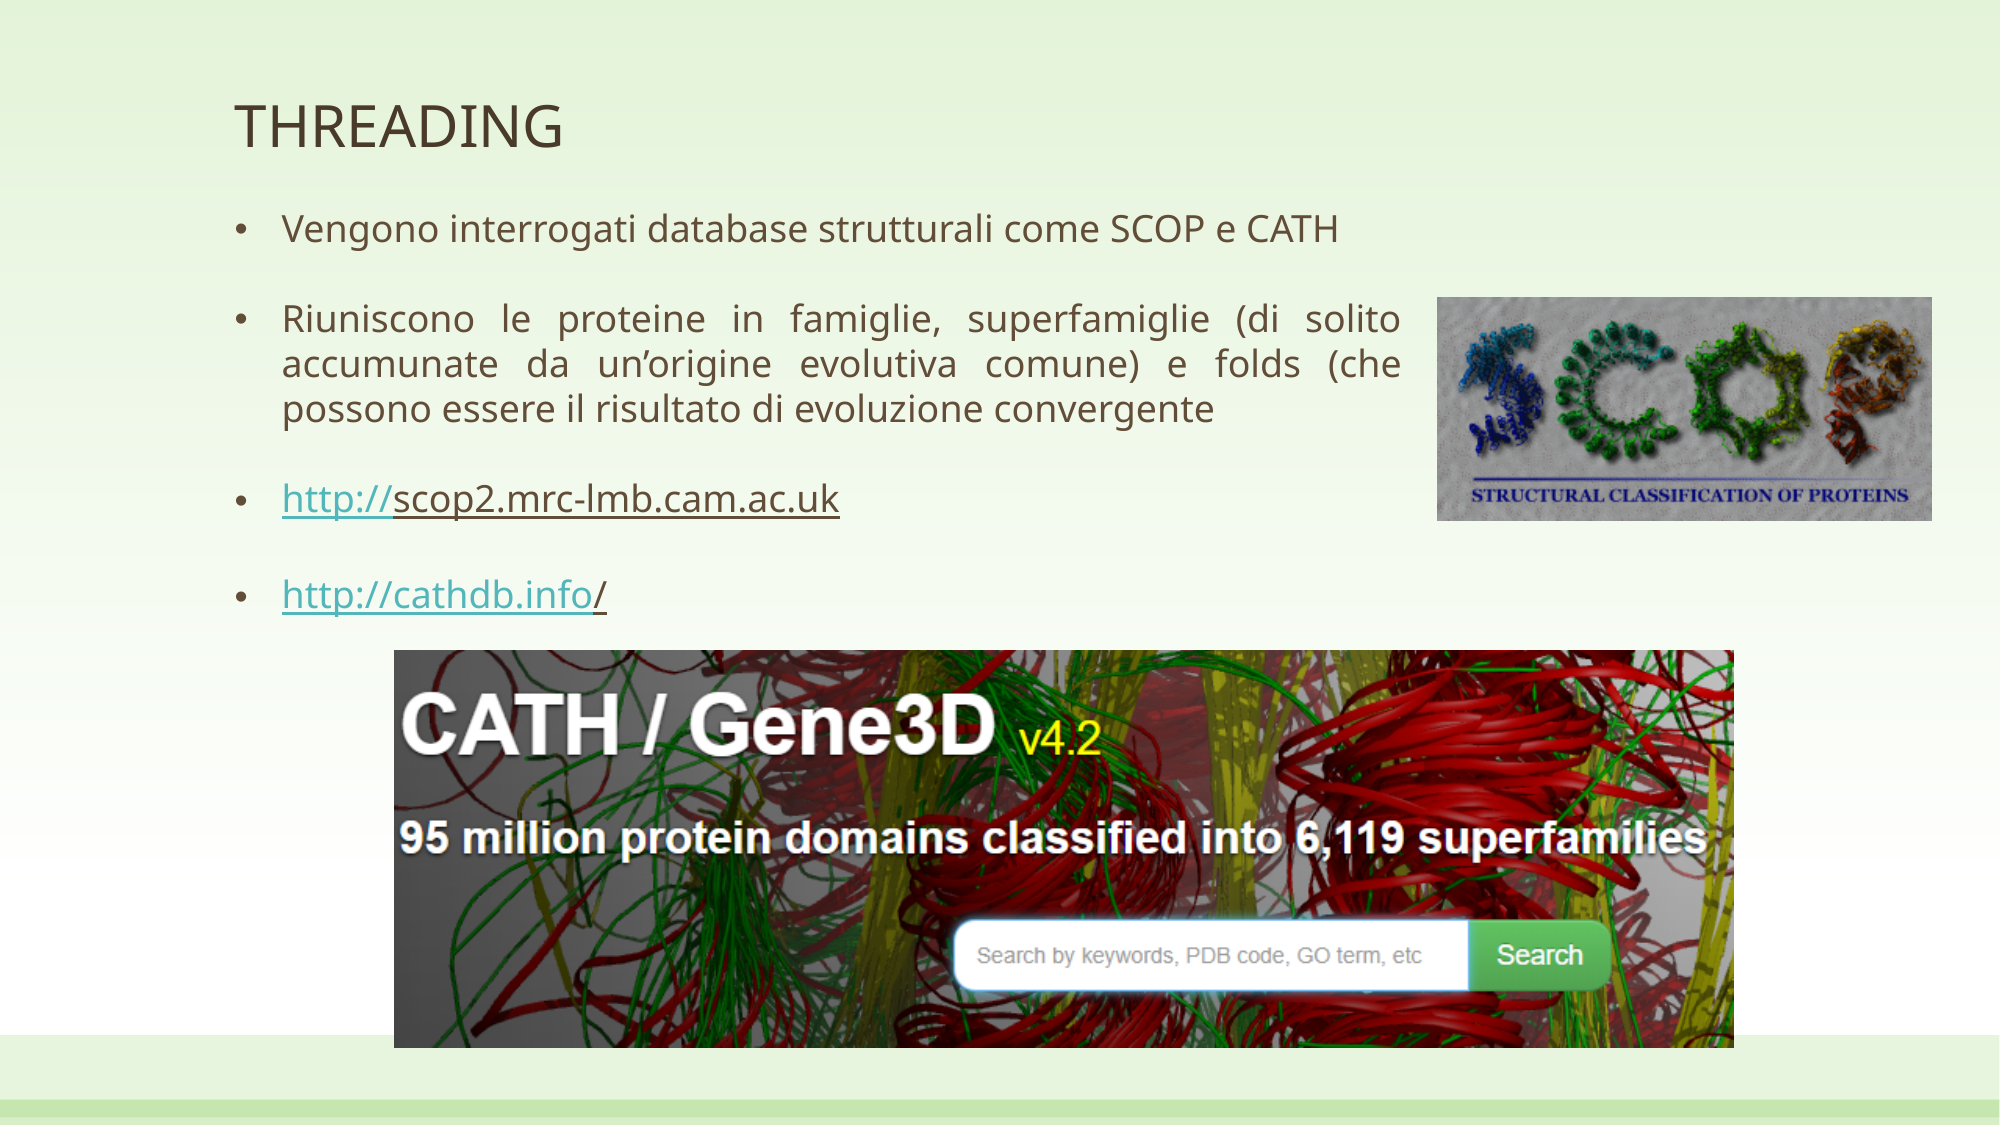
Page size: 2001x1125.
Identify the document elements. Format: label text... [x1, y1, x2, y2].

text_box Vengono interrogati database strutturali come SCOP e CATH Riuniscono le proteine in famiglie, superfamiglie (di solito accumunate da un’origine evolutiva comune) e folds (che possono essere il risultato di evoluzione convergente http://scop2.mrc-lmb.cam.ac.uk http://cathdb.info/ [219, 198, 1418, 720]
text_box THREADING [219, 71, 1780, 168]
picture [394, 650, 1734, 1048]
picture [1437, 297, 1932, 521]
